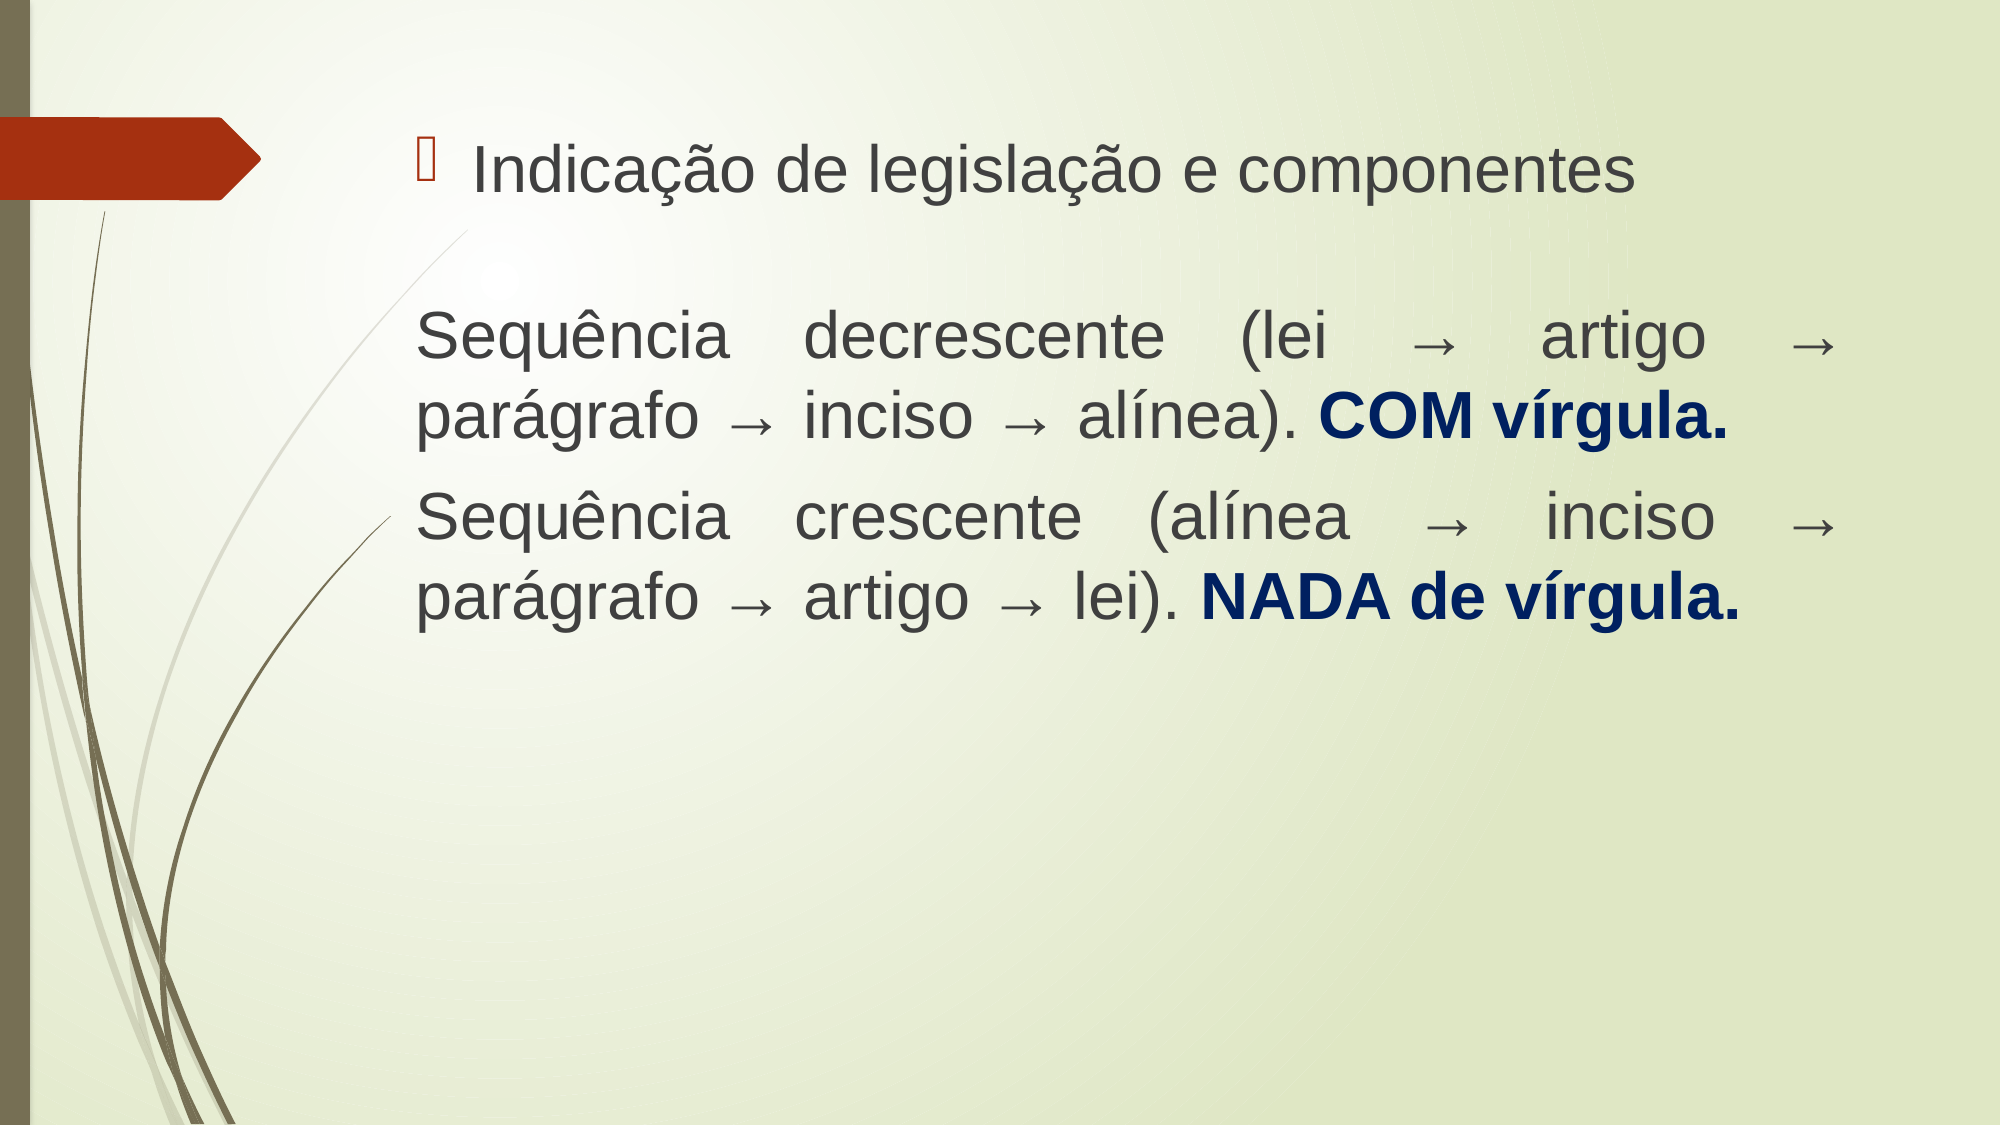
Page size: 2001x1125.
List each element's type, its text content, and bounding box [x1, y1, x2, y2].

list Indicação de legislação e componentes Sequência decrescente (lei → artigo → parágrafo → inciso → alínea). COM vírgula. Sequência crescente (alínea → inciso → parágrafo → artigo → lei). NADA de vírgula. [400, 117, 1864, 1045]
